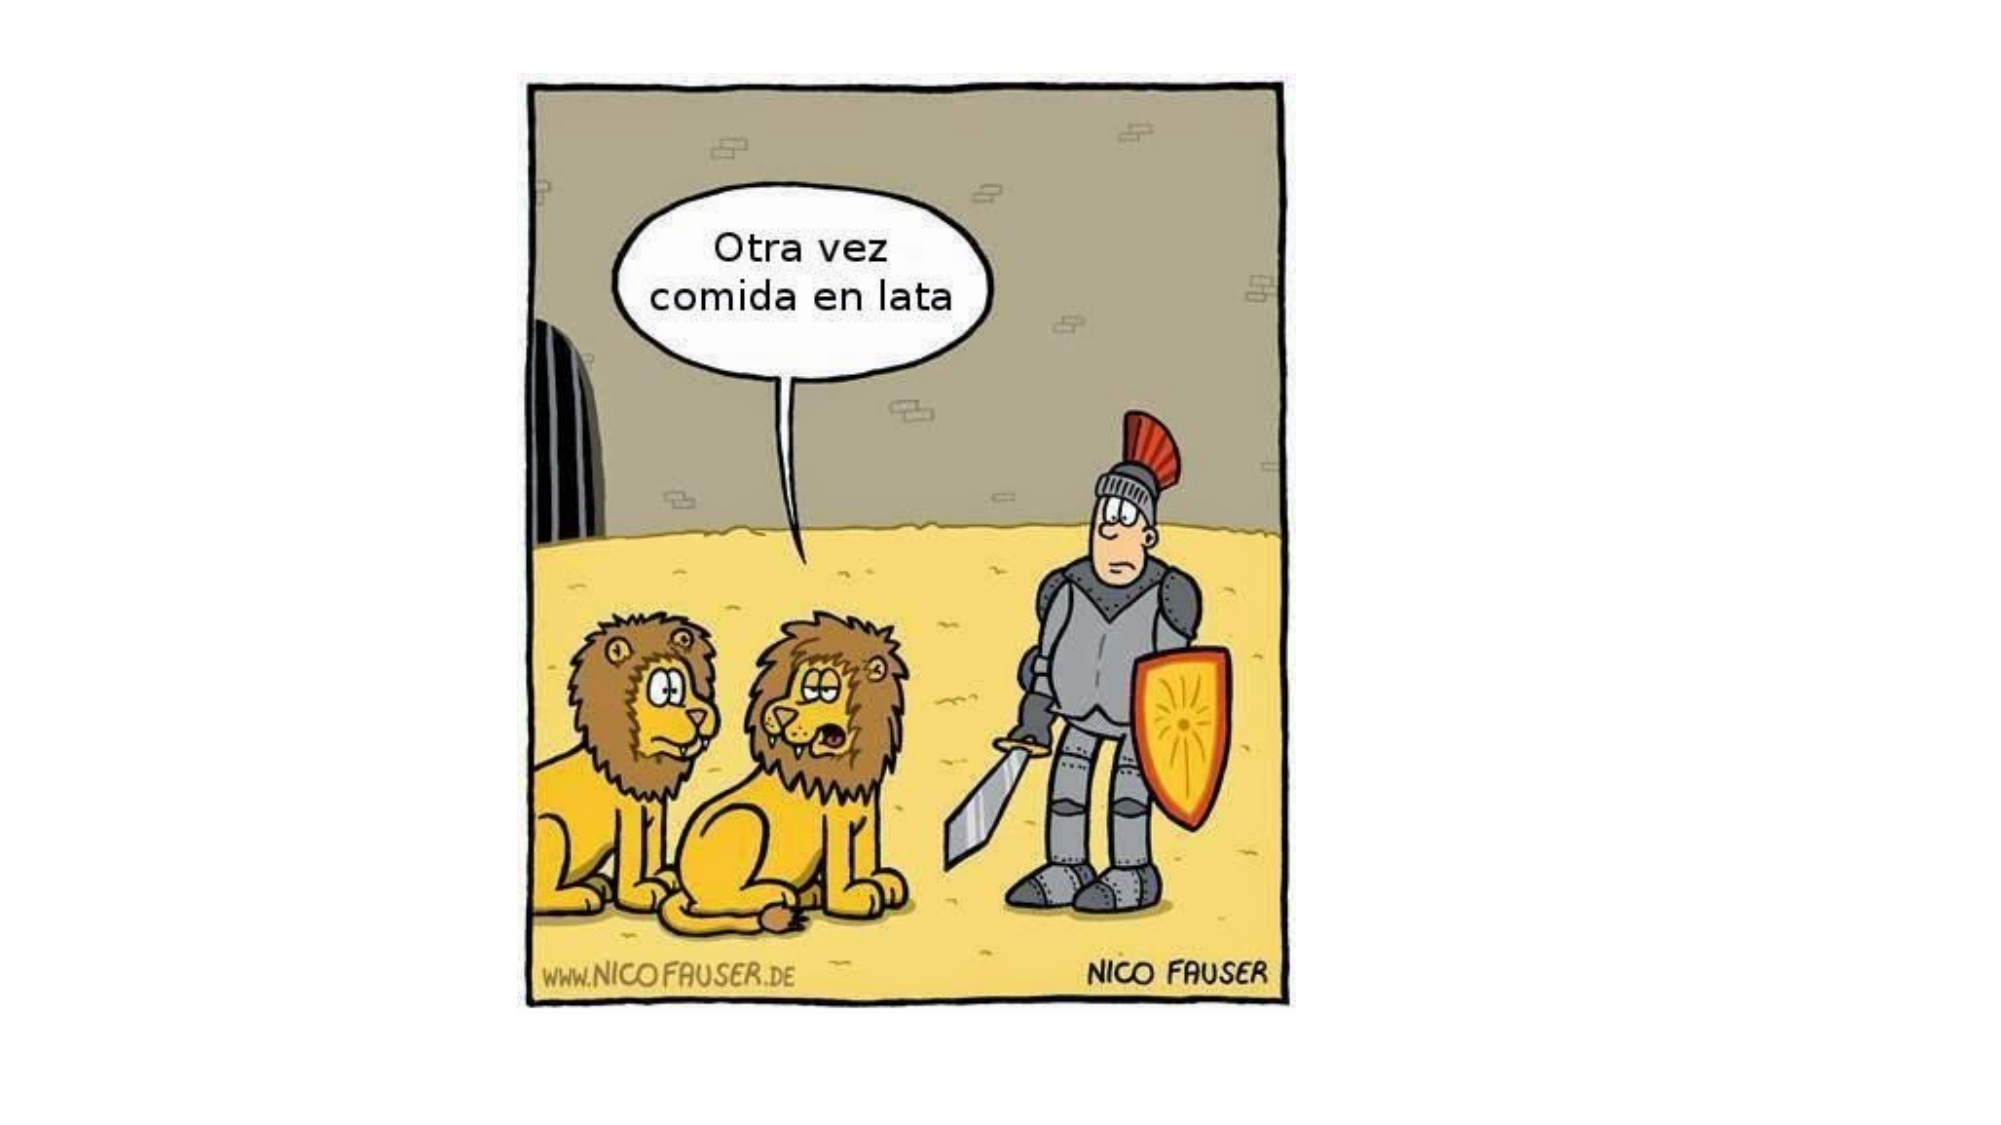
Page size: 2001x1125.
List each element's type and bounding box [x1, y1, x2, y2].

list [517, 73, 1296, 1014]
